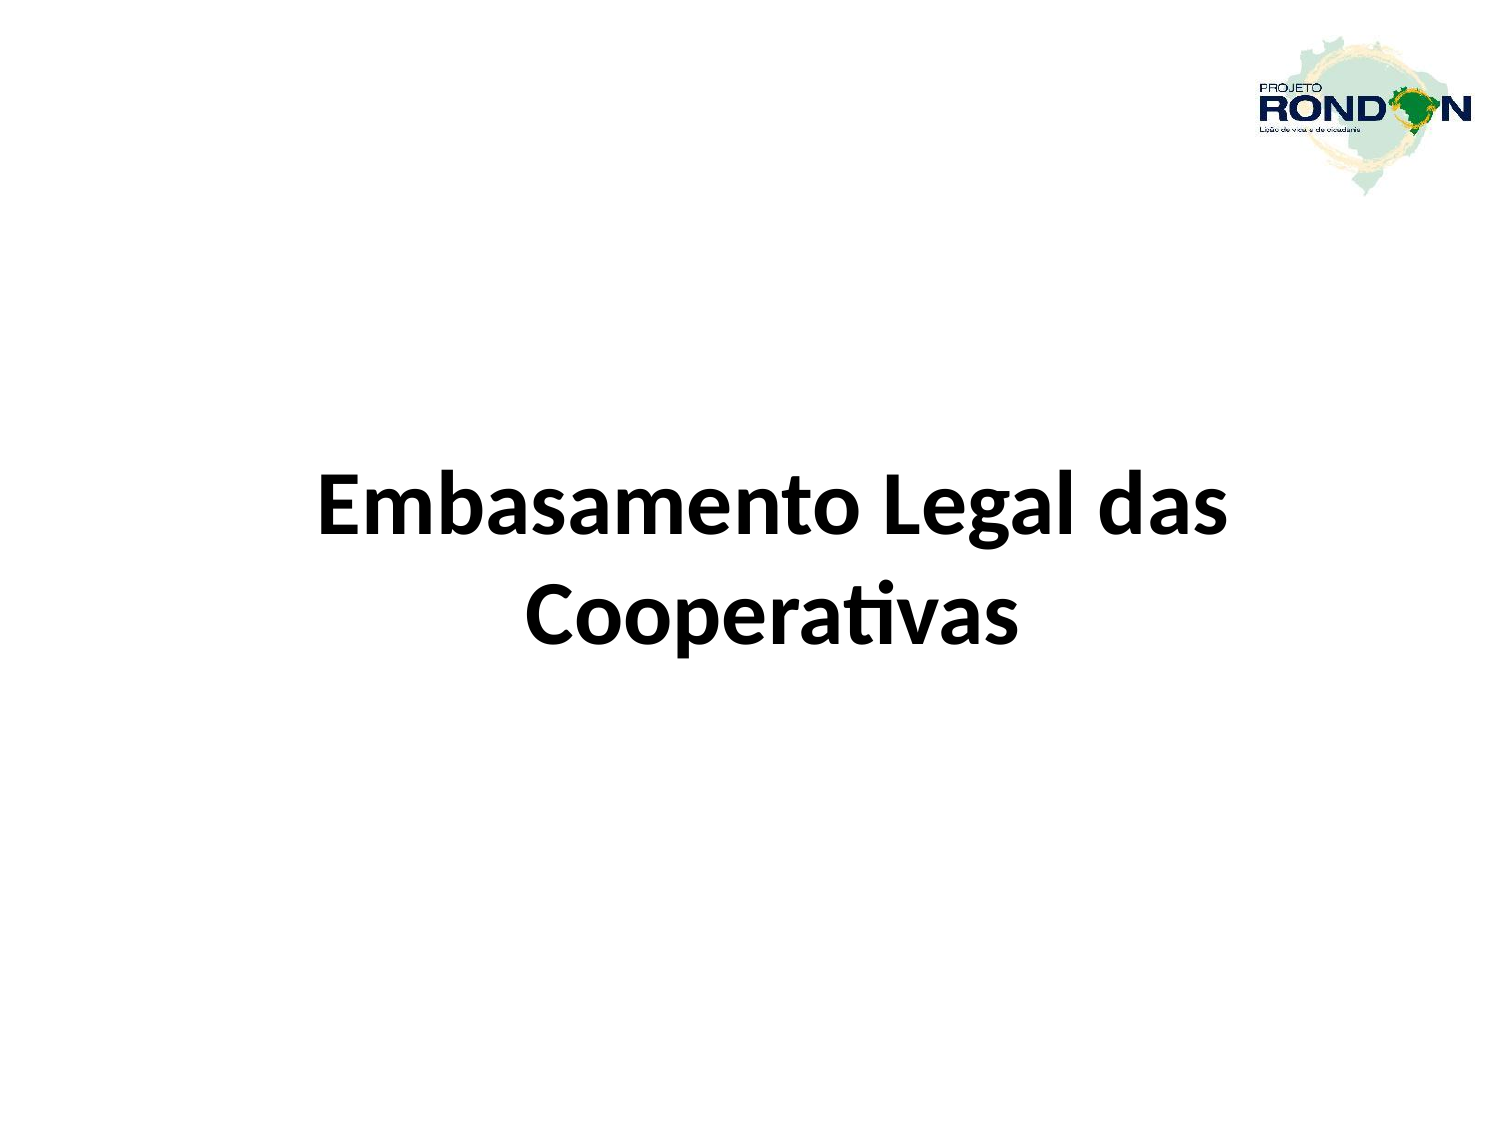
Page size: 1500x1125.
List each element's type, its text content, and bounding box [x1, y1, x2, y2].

title Embasamento Legal das Cooperativas [135, 432, 1411, 674]
picture [1254, 35, 1476, 198]
